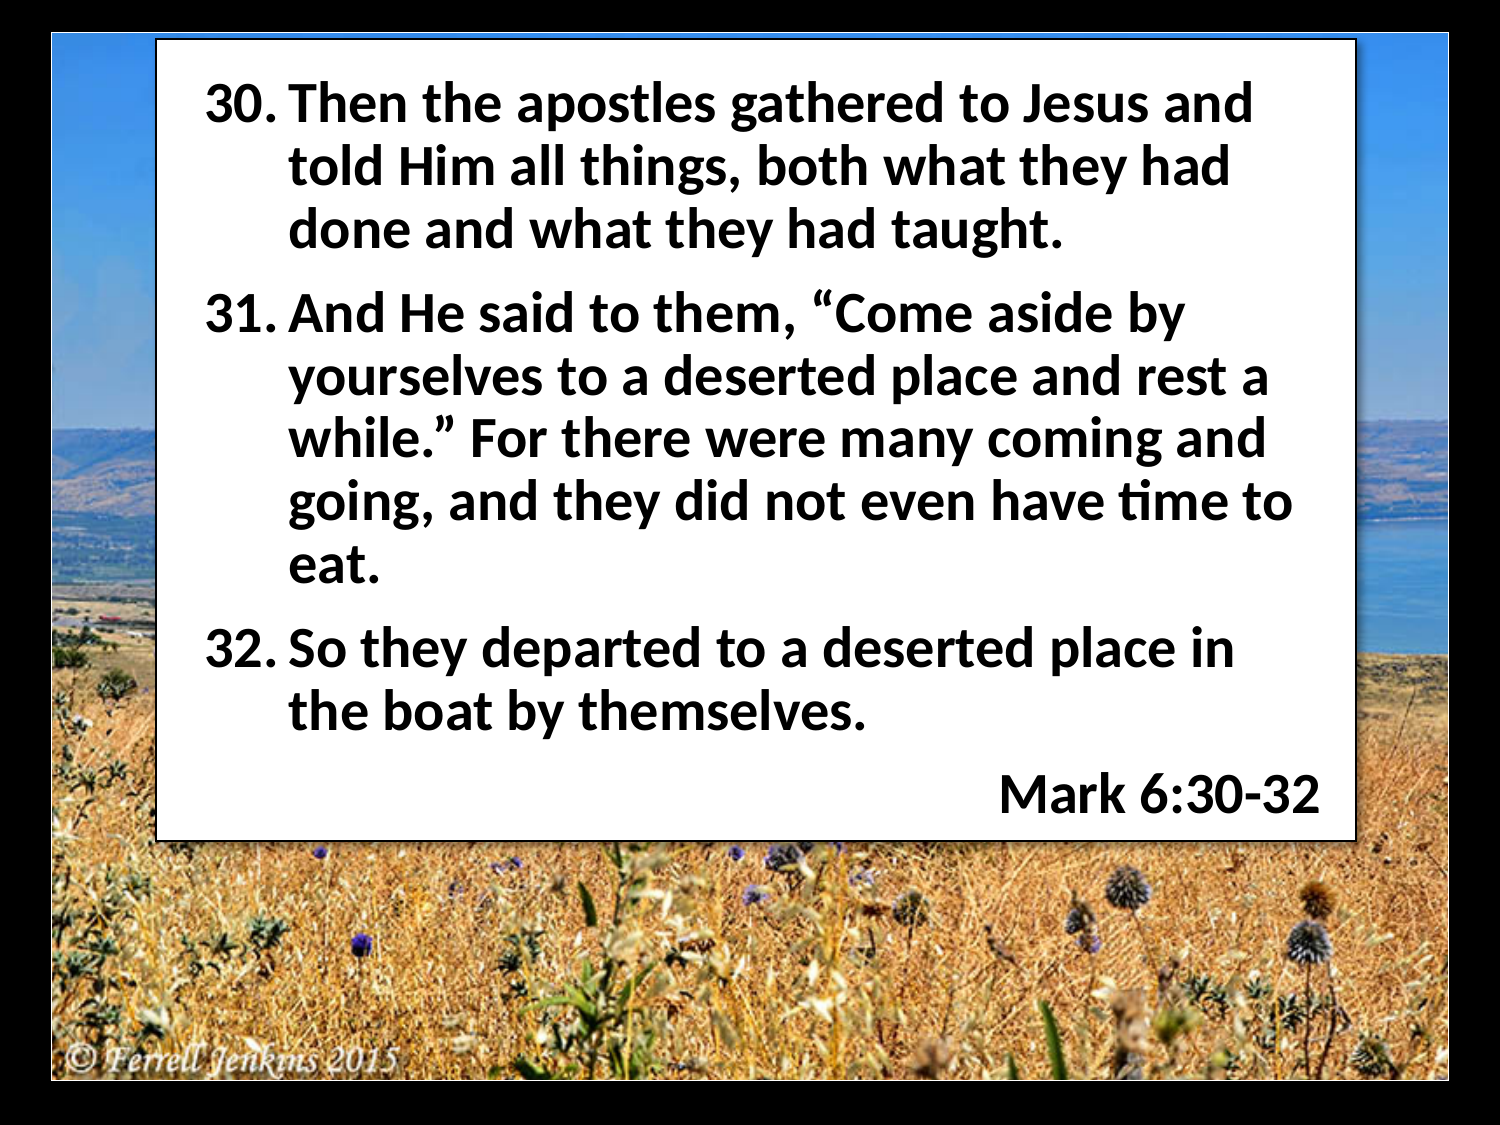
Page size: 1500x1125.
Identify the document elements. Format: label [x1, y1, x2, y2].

picture [51, 32, 1449, 1081]
